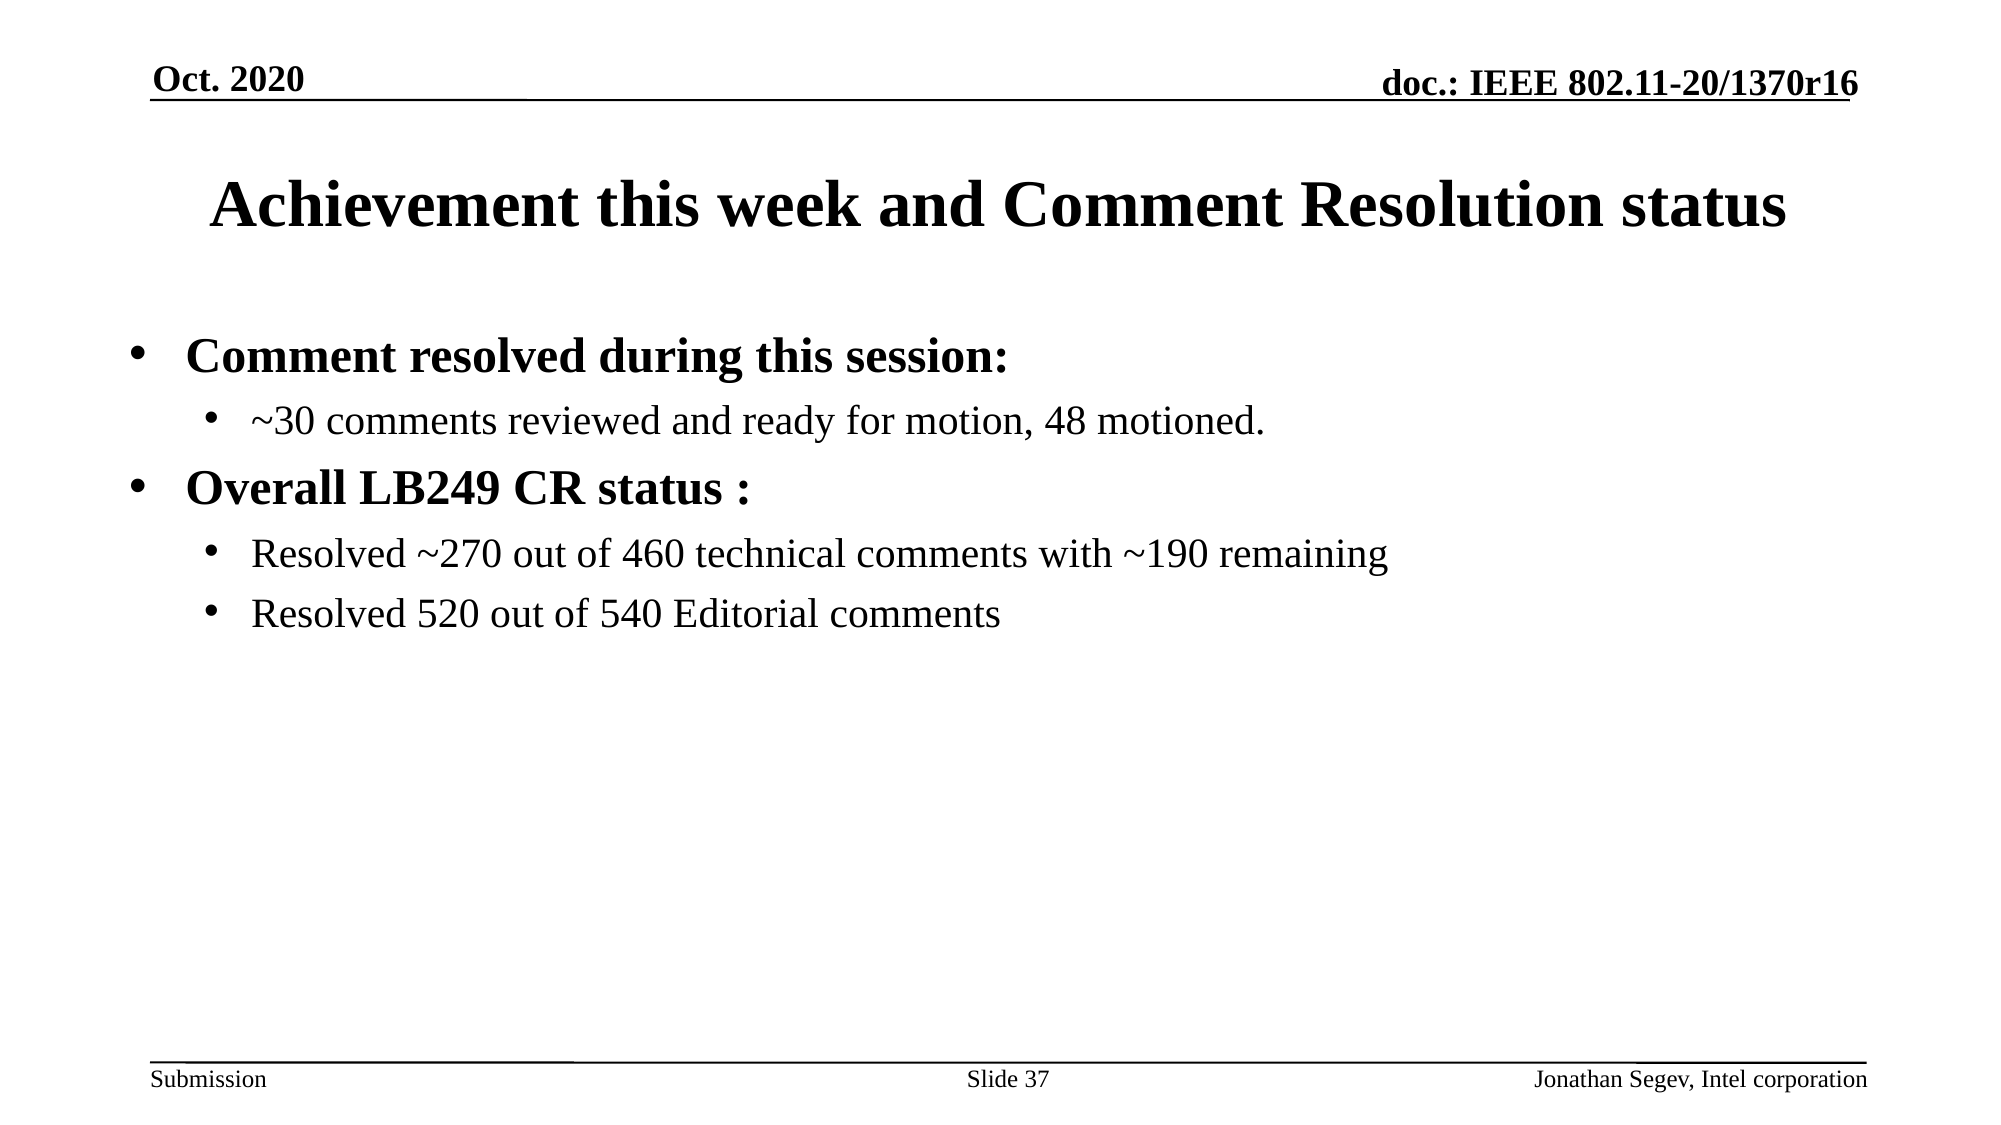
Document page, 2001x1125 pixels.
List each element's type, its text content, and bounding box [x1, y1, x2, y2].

slide_number Slide 37 [950, 1061, 1067, 1123]
footer Jonathan Segev, Intel corporation [1171, 1061, 1869, 1093]
list Comment resolved during this session: ~30 comments reviewed and ready for motion, 48 motioned. Overall LB249 CR status : Resolved ~270 out of 460 technical comments with ~190 remaining Resolved 520 out of 540 Editorial comments [113, 314, 1814, 990]
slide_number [152, 54, 563, 100]
title Achievement this week and Comment Resolution status [149, 112, 1850, 288]
